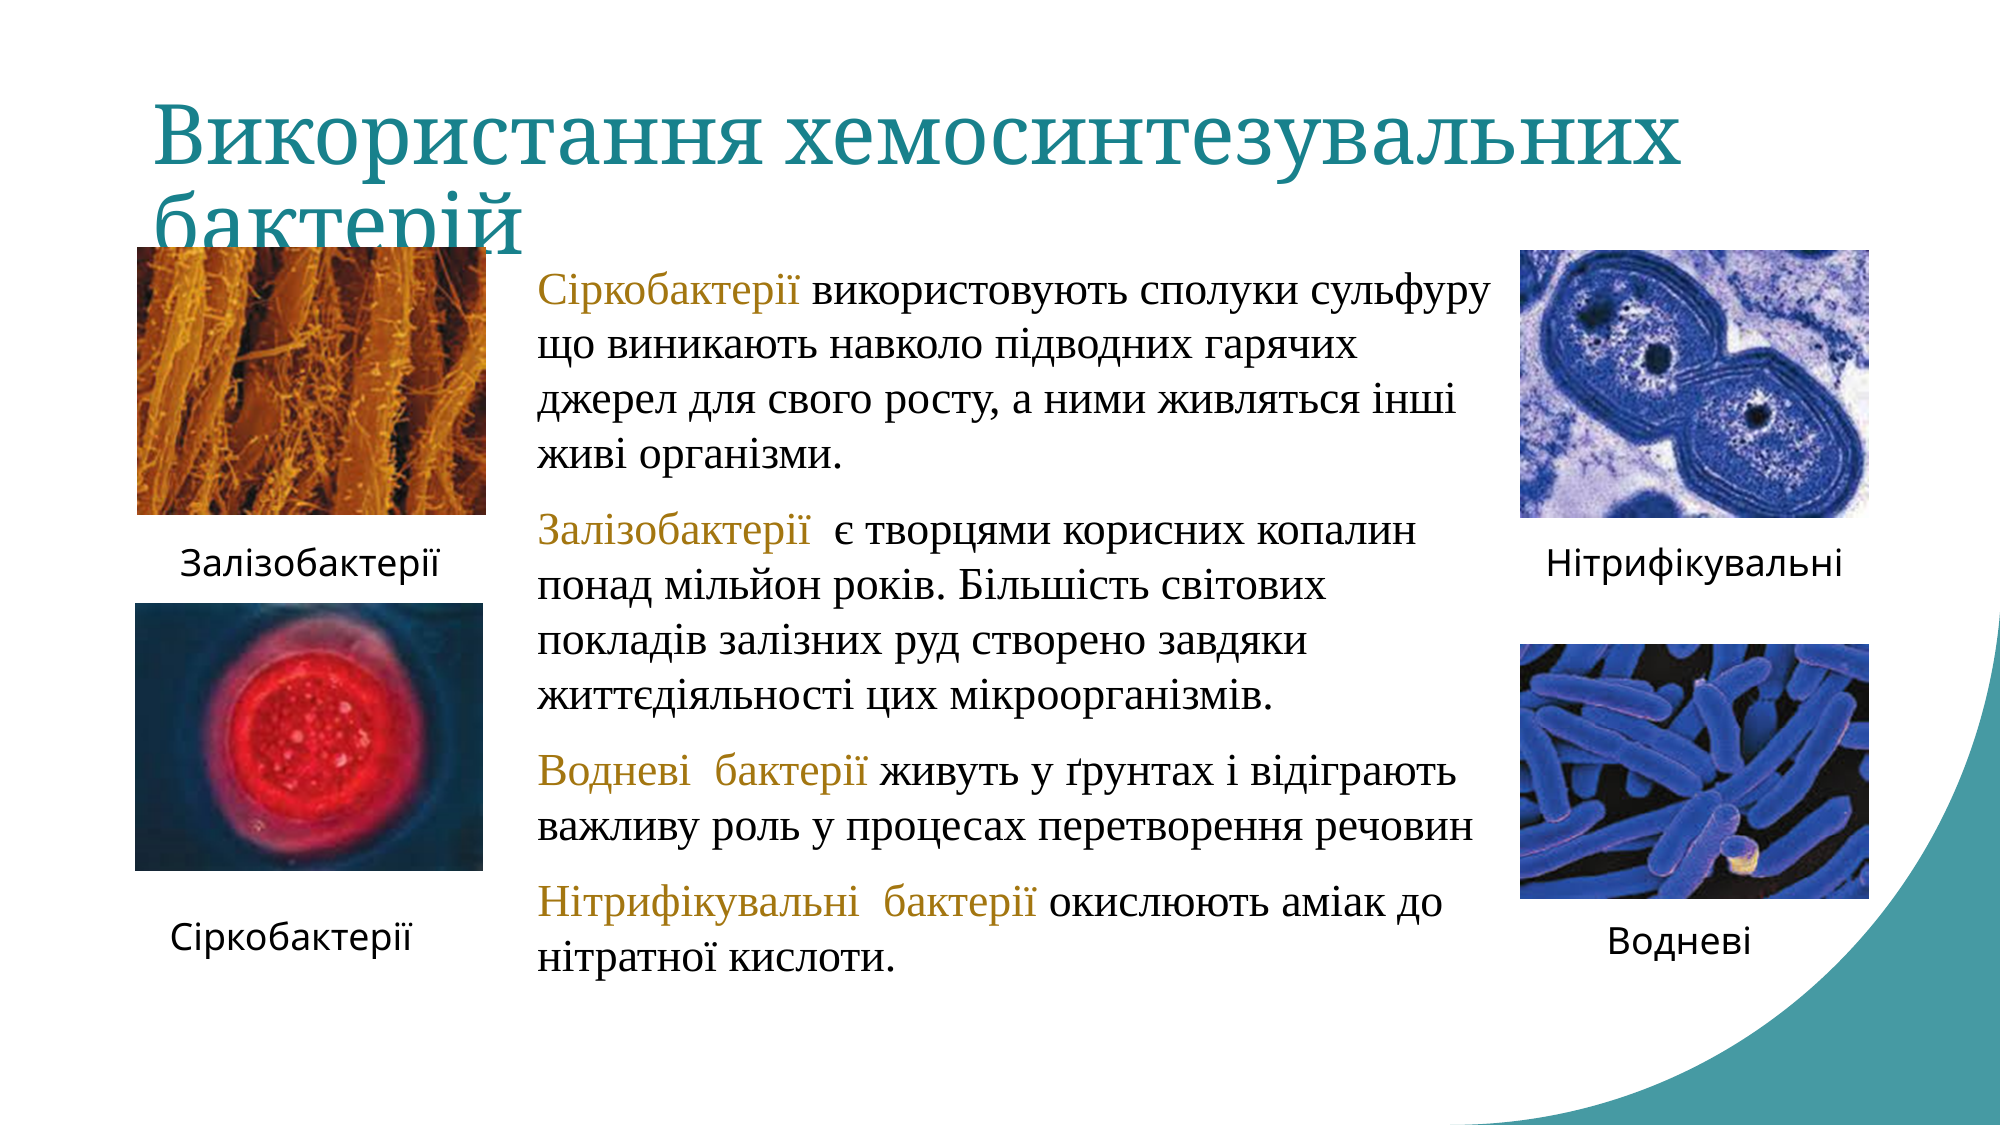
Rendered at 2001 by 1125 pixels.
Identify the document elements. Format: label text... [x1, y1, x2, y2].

picture [1520, 644, 1869, 899]
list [137, 247, 486, 515]
text_box Нітрифікувальні [1530, 531, 1859, 591]
text_box Залізобактерії [155, 531, 455, 591]
text_box Сіркобактерії [145, 905, 428, 965]
title Використання хемосинтезувальних бактерій [137, 73, 1931, 291]
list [1520, 250, 1869, 518]
text_box Водневі [1591, 909, 1767, 970]
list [135, 603, 483, 871]
text_box Сіркобактерії використовують сполуки сульфуру що виникають навколо підводних гарячих джерел для свого росту, а ними живляться інші живі організми. Залізобактерії є творцями корисних копалин понад мільйон років. Більшість світових покладів залізних руд створено завдяки життєдіяльності цих мікроорганізмів. Водневі бактерії живуть у ґрунтах і відіграють важливу роль у процесах перетворення речовин Нітрифікувальні бактерії окислюють аміак до нітратної кислоти. [522, 250, 1511, 988]
